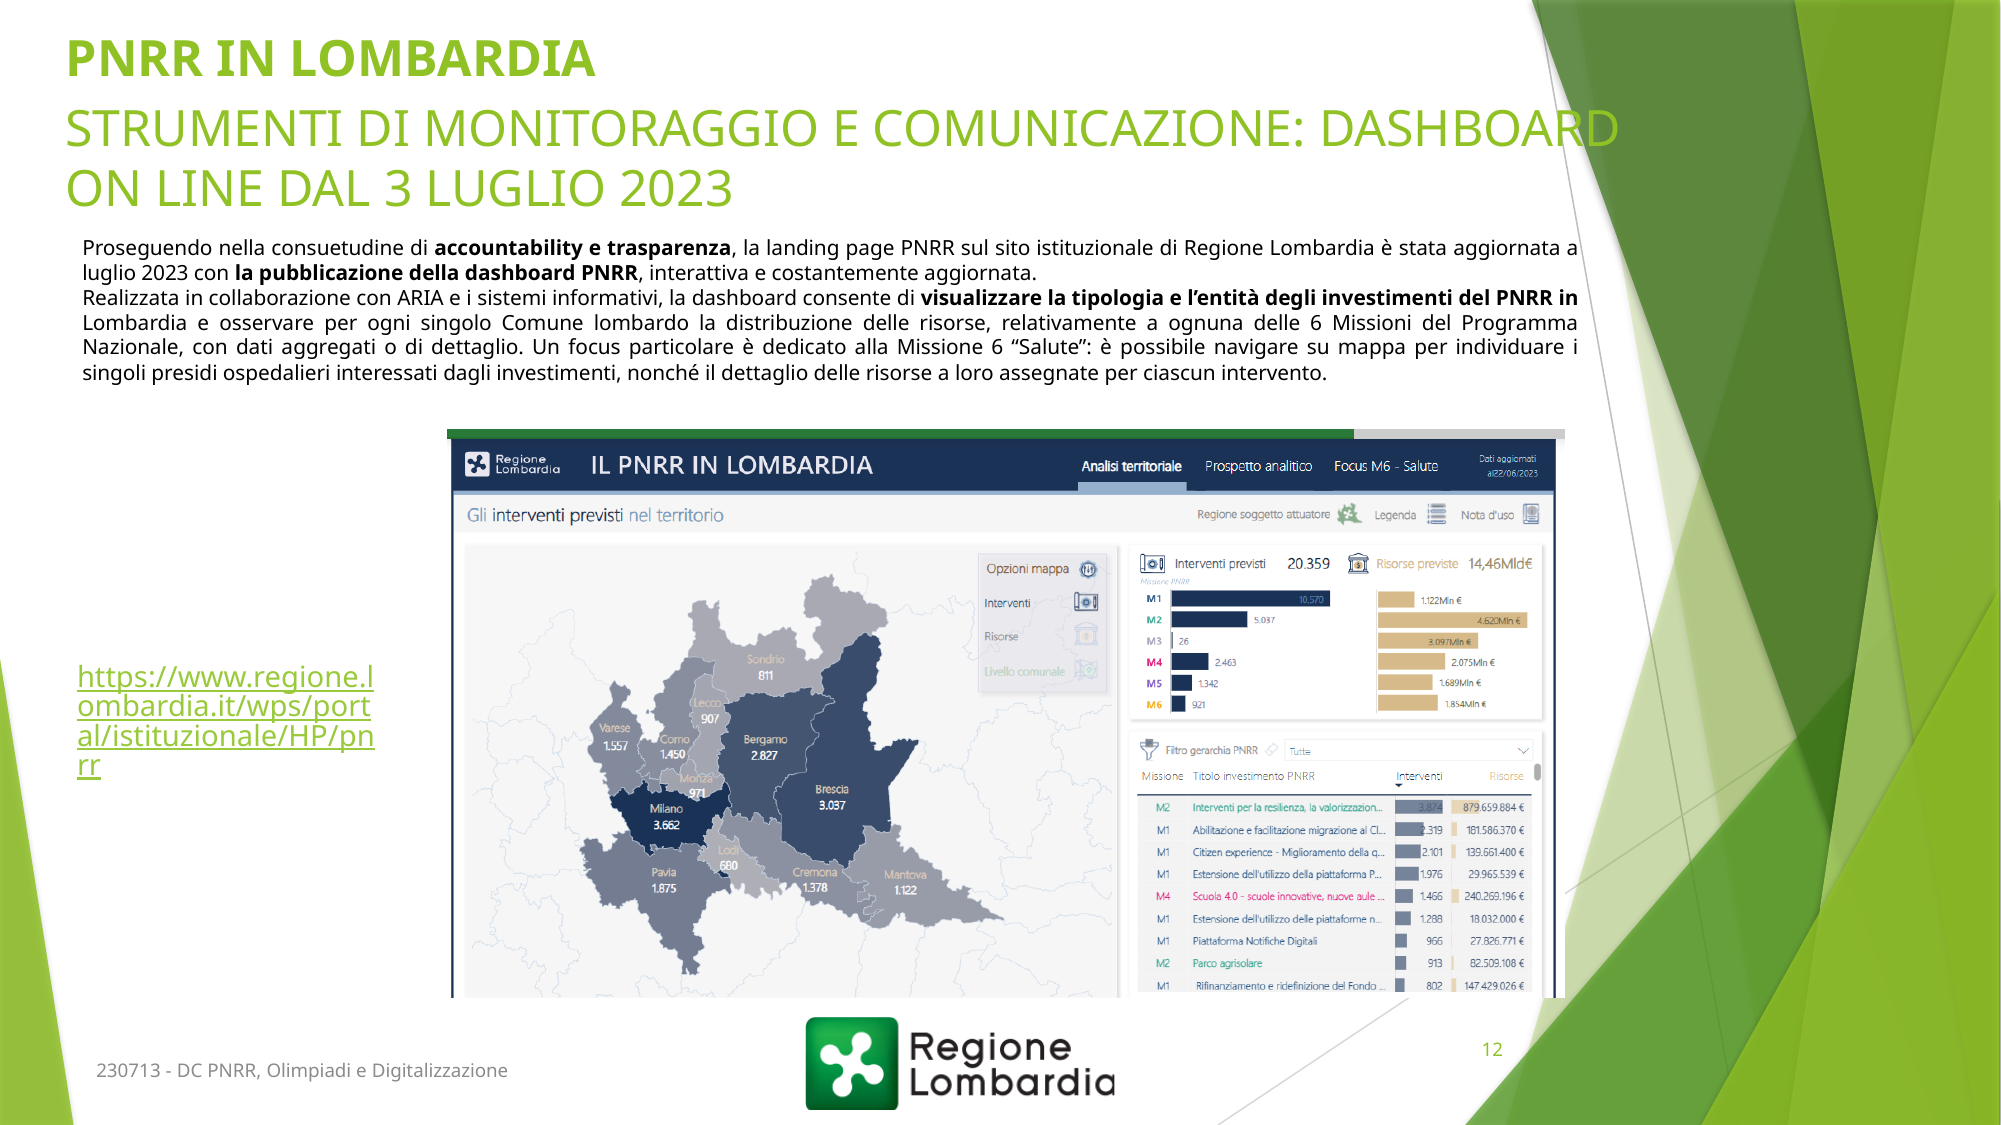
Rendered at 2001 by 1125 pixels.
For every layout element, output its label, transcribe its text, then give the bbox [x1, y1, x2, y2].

text_box https://www.regione.lombardia.it/wps/portal/istituzionale/HP/pnrr [62, 616, 396, 706]
text_box STRUMENTI DI MONITORAGGIO E COMUNICAZIONE: DASHBOARD ON LINE DAL 3 LUGLIO 2023 [50, 89, 1718, 284]
slide_number 12 [1406, 1020, 1519, 1080]
title PNRR IN LOMBARDIA [50, 18, 1776, 179]
list [35, 210, 1627, 998]
text_box Proseguendo nella consuetudine di accountability e trasparenza, la landing page PNRR sul sito istituzionale di Regione Lombardia è stata aggiornata a luglio 2023 con la pubblicazione della dashboard PNRR, interattiva e costantemente aggiornata. Realizzata in collaborazione con ARIA e i sistemi informativi, la dashboard consente di visualizzare la tipologia e l’entità degli investimenti del PNRR in Lombardia e osservare per ogni singolo Comune lombardo la distribuzione delle risorse, relativamente a ognuna delle 6 Missioni del Programma Nazionale, con dati aggregati o di dettaglio. Un focus particolare è dedicato alla Missione 6 “Salute”: è possibile navigare su mappa per individuare i singoli presidi ospedalieri interessati dagli investimenti, nonché il dettaglio delle risorse a loro assegnate per ciascun intervento. [67, 226, 1594, 392]
picture [447, 422, 1566, 999]
picture [804, 1016, 1115, 1111]
footer 230713 - DC PNRR, Olimpiadi e Digitalizzazione [81, 1040, 606, 1101]
